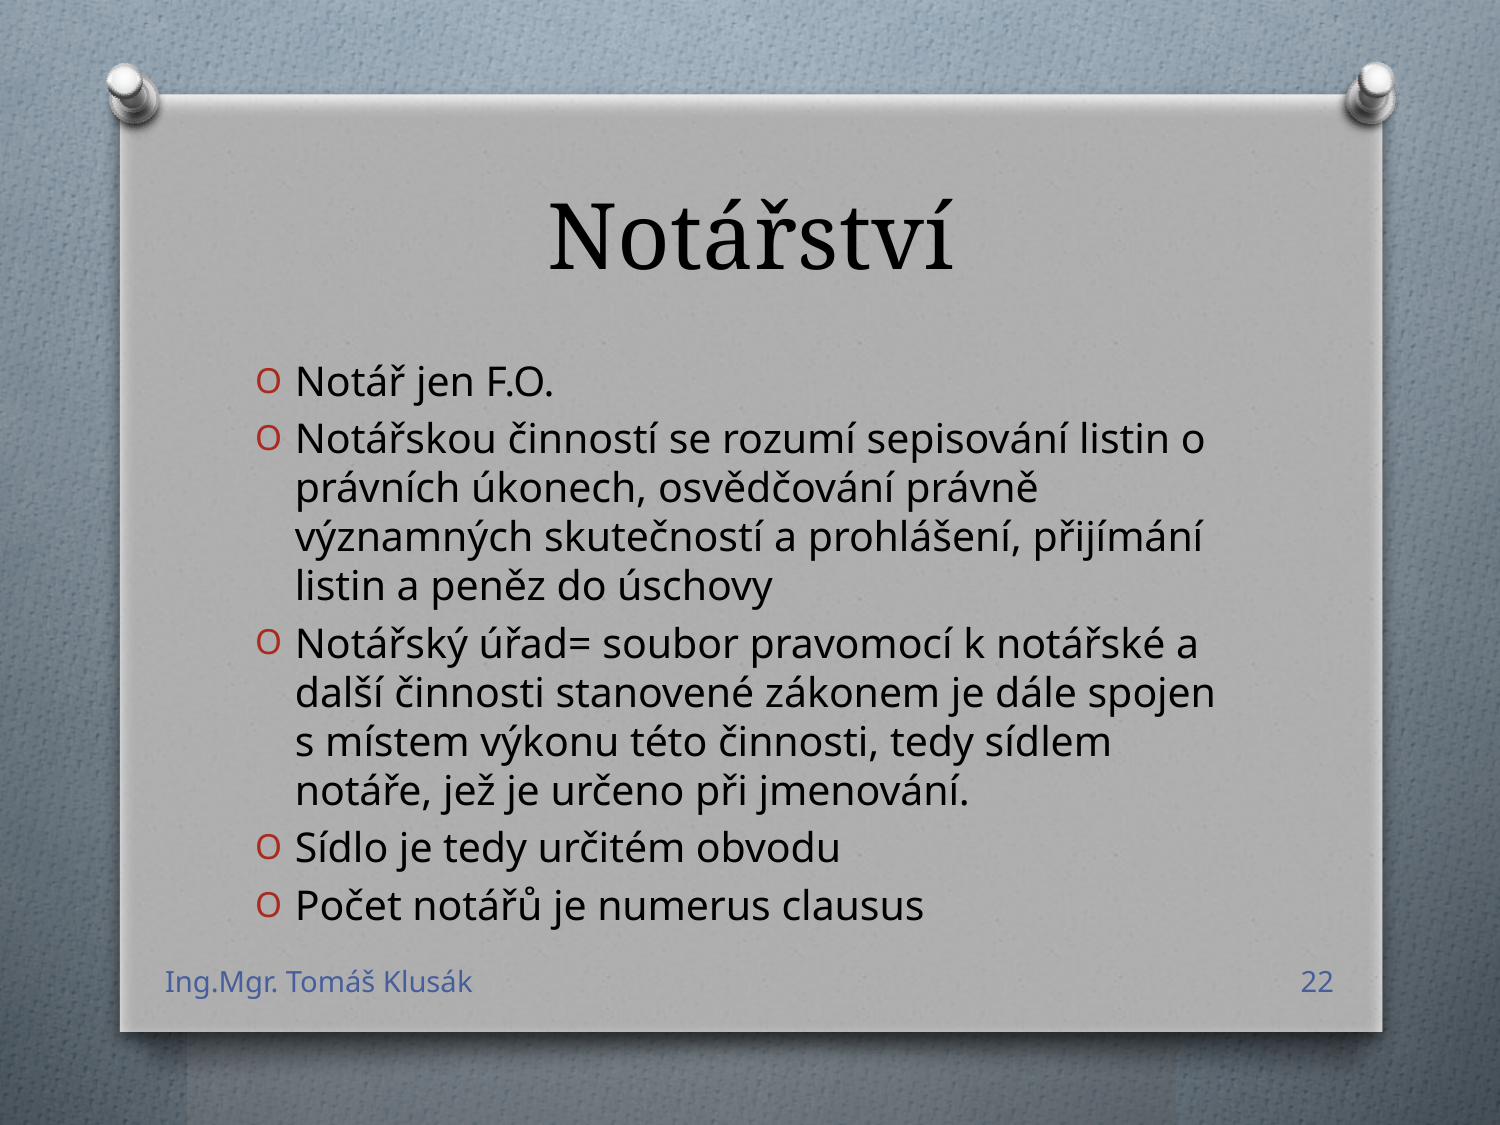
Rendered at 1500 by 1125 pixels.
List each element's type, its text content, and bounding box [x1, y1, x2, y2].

title Notářství [179, 134, 1323, 332]
picture [1317, 35, 1439, 156]
list Notář jen F.O. Notářskou činností se rozumí sepisování listin o právních úkonech, osvědčování právně významných skutečností a prohlášení, přijímání listin a peněz do úschovy Notářský úřad= soubor pravomocí k notářské a další činnosti stanovené zákonem je dále spojen s místem výkonu této činnosti, tedy sídlem notáře, jež je určeno při jmenování. Sídlo je tedy určitém obvodu Počet notářů je numerus clausus [240, 347, 1257, 939]
slide_number 22 [1258, 952, 1350, 1013]
footer Ing.Mgr. Tomáš Klusák [150, 952, 1059, 1013]
picture [75, 29, 198, 153]
